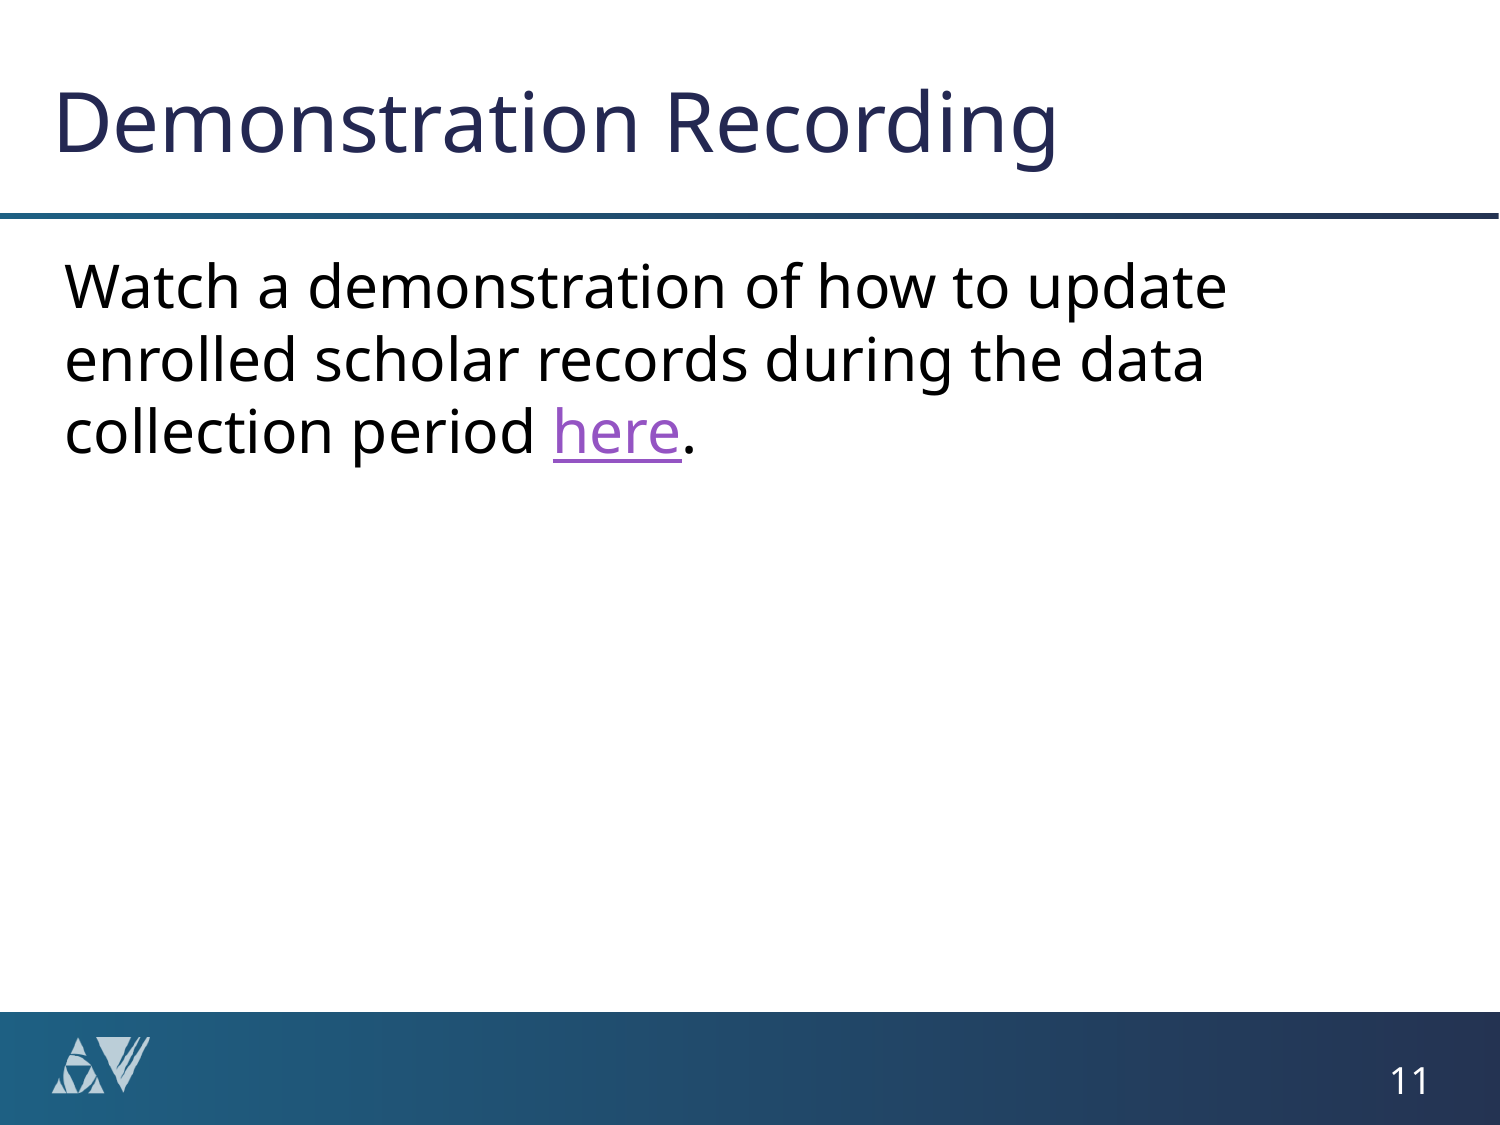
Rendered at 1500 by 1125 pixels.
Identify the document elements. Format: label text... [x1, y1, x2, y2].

picture [50, 1037, 150, 1094]
title Demonstration Recording [37, 37, 1462, 200]
slide_number 11 [1374, 1050, 1462, 1091]
list Watch a demonstration of how to update enrolled scholar records during the data collection period here. [50, 241, 1450, 991]
